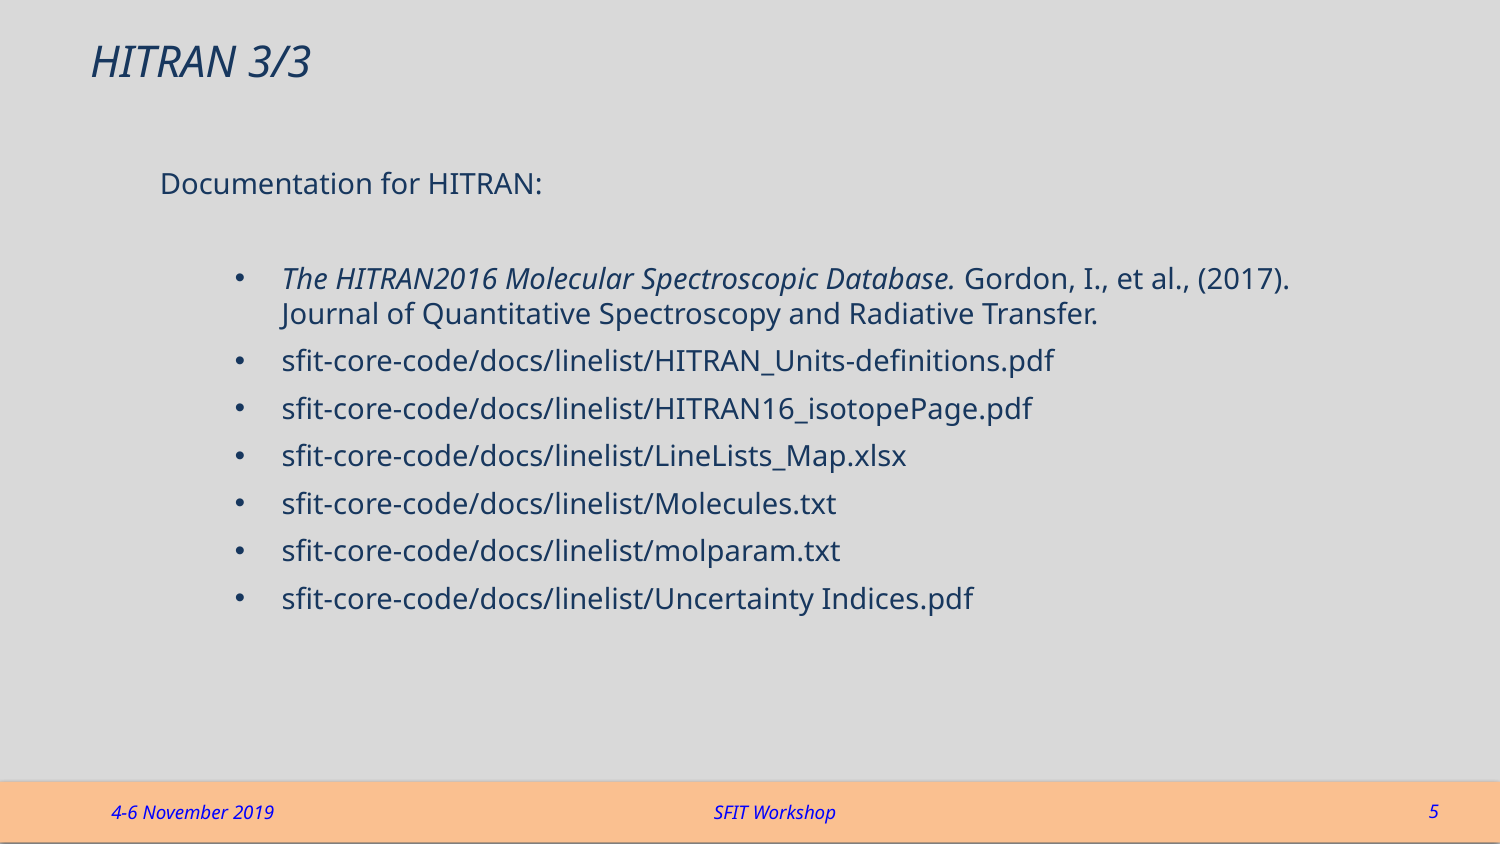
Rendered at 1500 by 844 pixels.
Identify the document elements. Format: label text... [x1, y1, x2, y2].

text_box Documentation for HITRAN: The HITRAN2016 Molecular Spectroscopic Database. Gordon, I., et al., (2017). Journal of Quantitative Spectroscopy and Radiative Transfer. sfit-core-code/docs/linelist/HITRAN_Units-definitions.pdf sfit-core-code/docs/linelist/HITRAN16_isotopePage.pdf sfit-core-code/docs/linelist/LineLists_Map.xlsx sfit-core-code/docs/linelist/Molecules.txt sfit-core-code/docs/linelist/molparam.txt sfit-core-code/docs/linelist/Uncertainty Indices.pdf [137, 157, 1319, 718]
title HITRAN 3/3 [75, 33, 1425, 86]
